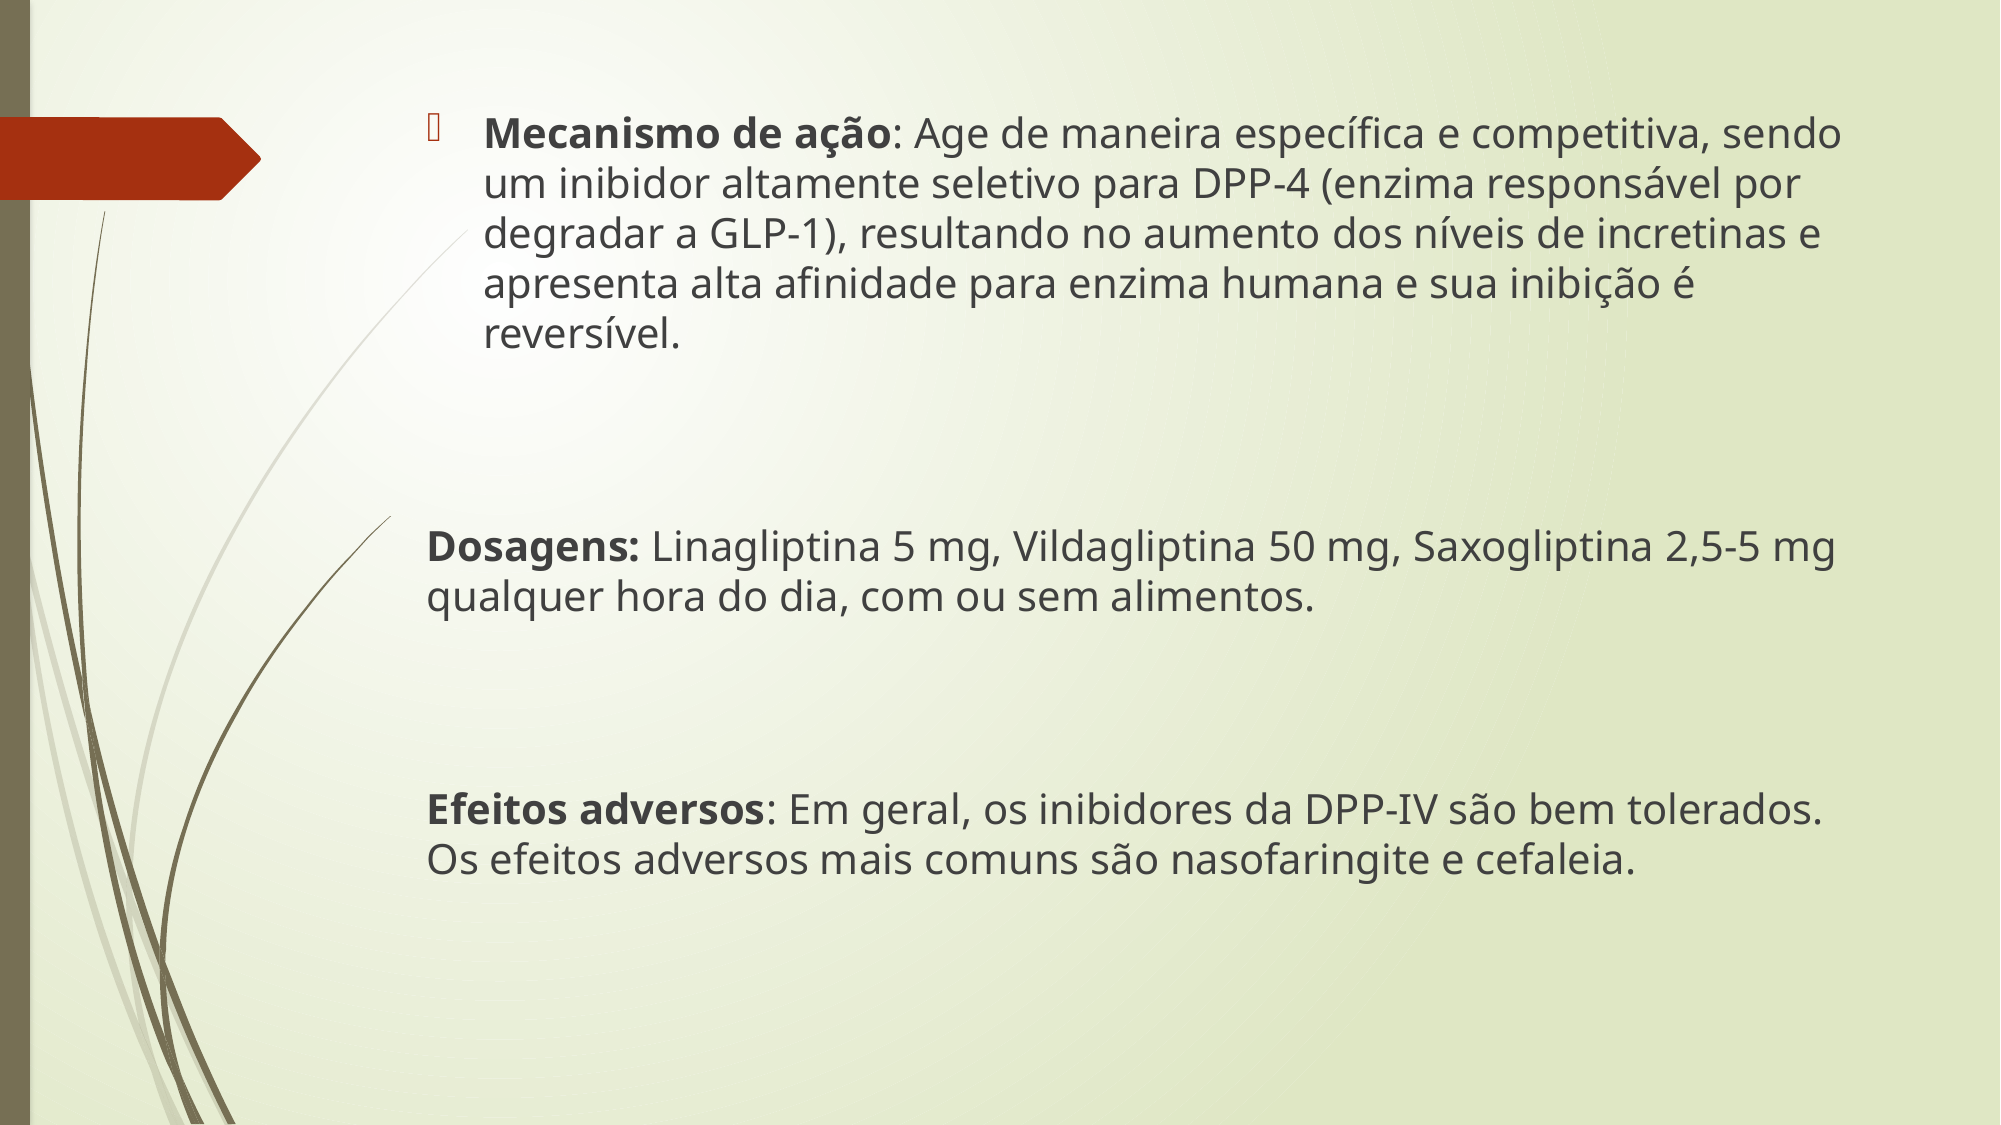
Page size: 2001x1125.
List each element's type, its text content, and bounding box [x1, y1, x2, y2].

list Mecanismo de ação: Age de maneira específica e competitiva, sendo um inibidor altamente seletivo para DPP-4 (enzima responsável por degradar a GLP-1), resultando no aumento dos níveis de incretinas e apresenta alta afinidade para enzima humana e sua inibição é reversível. Dosagens: Linagliptina 5 mg, Vildagliptina 50 mg, Saxogliptina 2,5-5 mg qualquer hora do dia, com ou sem alimentos. Efeitos adversos: Em geral, os inibidores da DPP-IV são bem tolerados. Os efeitos adversos mais comuns são nasofaringite e cefaleia. [411, 99, 1888, 970]
